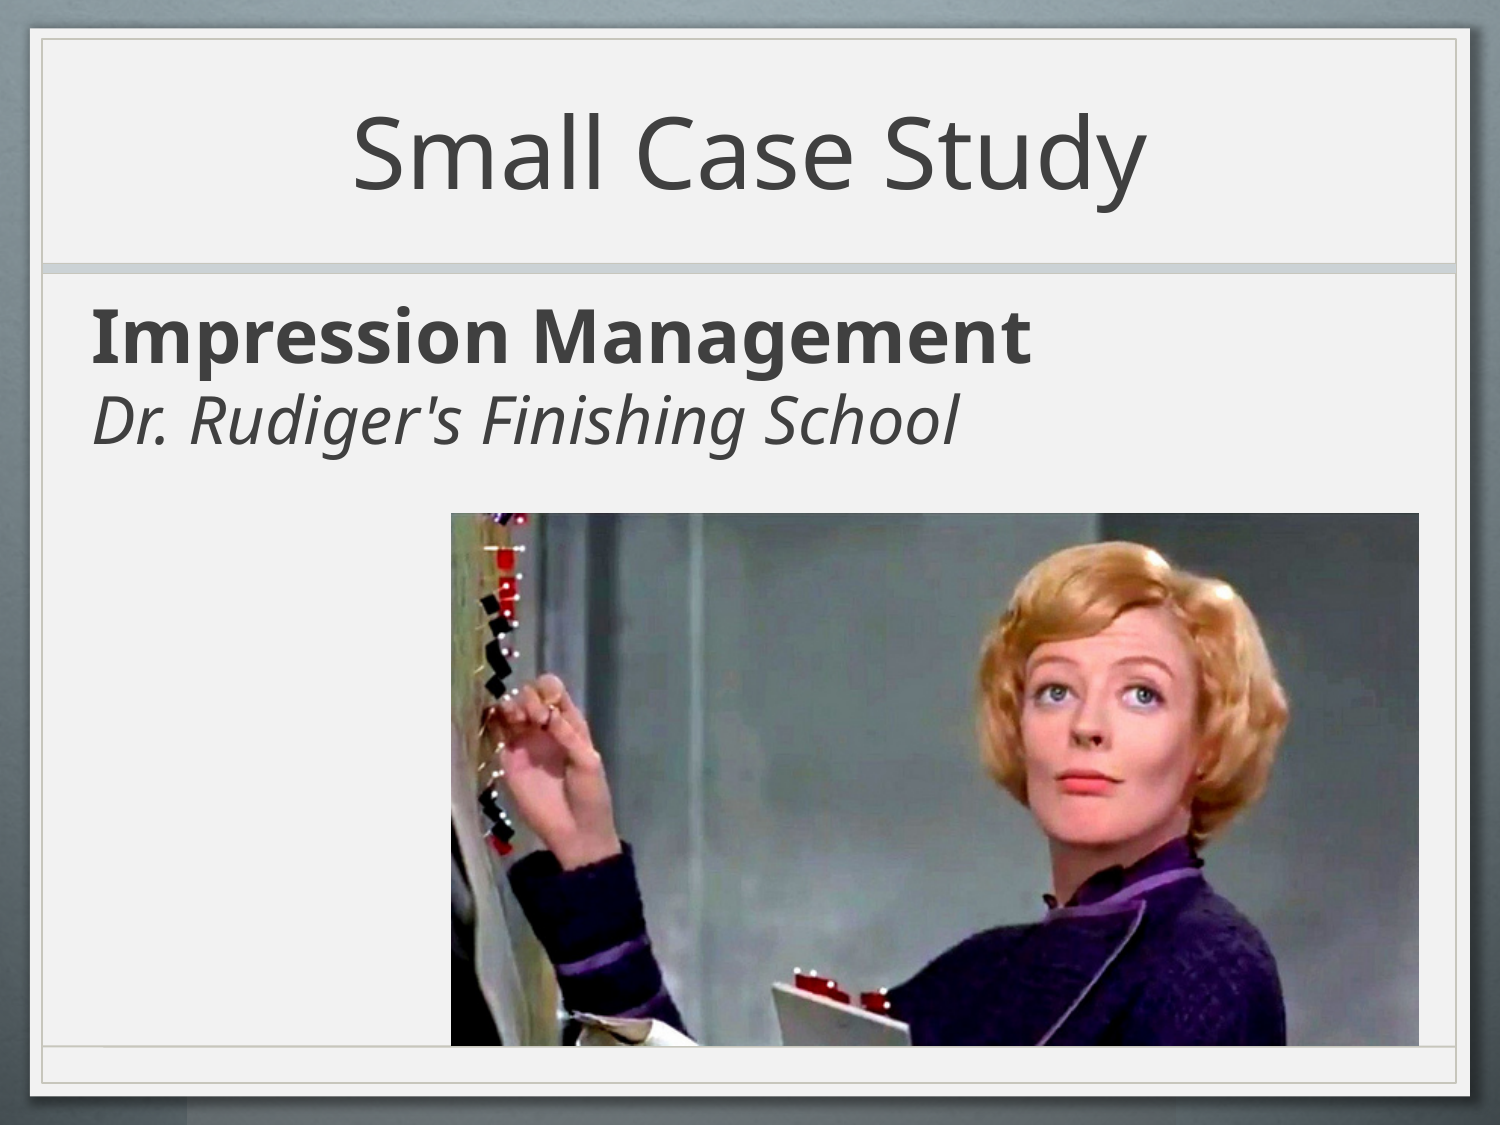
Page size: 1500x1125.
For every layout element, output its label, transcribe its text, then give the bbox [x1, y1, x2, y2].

picture [450, 513, 1419, 1046]
title Small Case Study [147, 40, 1353, 260]
list Impression Management Dr. Rudiger's Finishing School [76, 280, 1282, 926]
